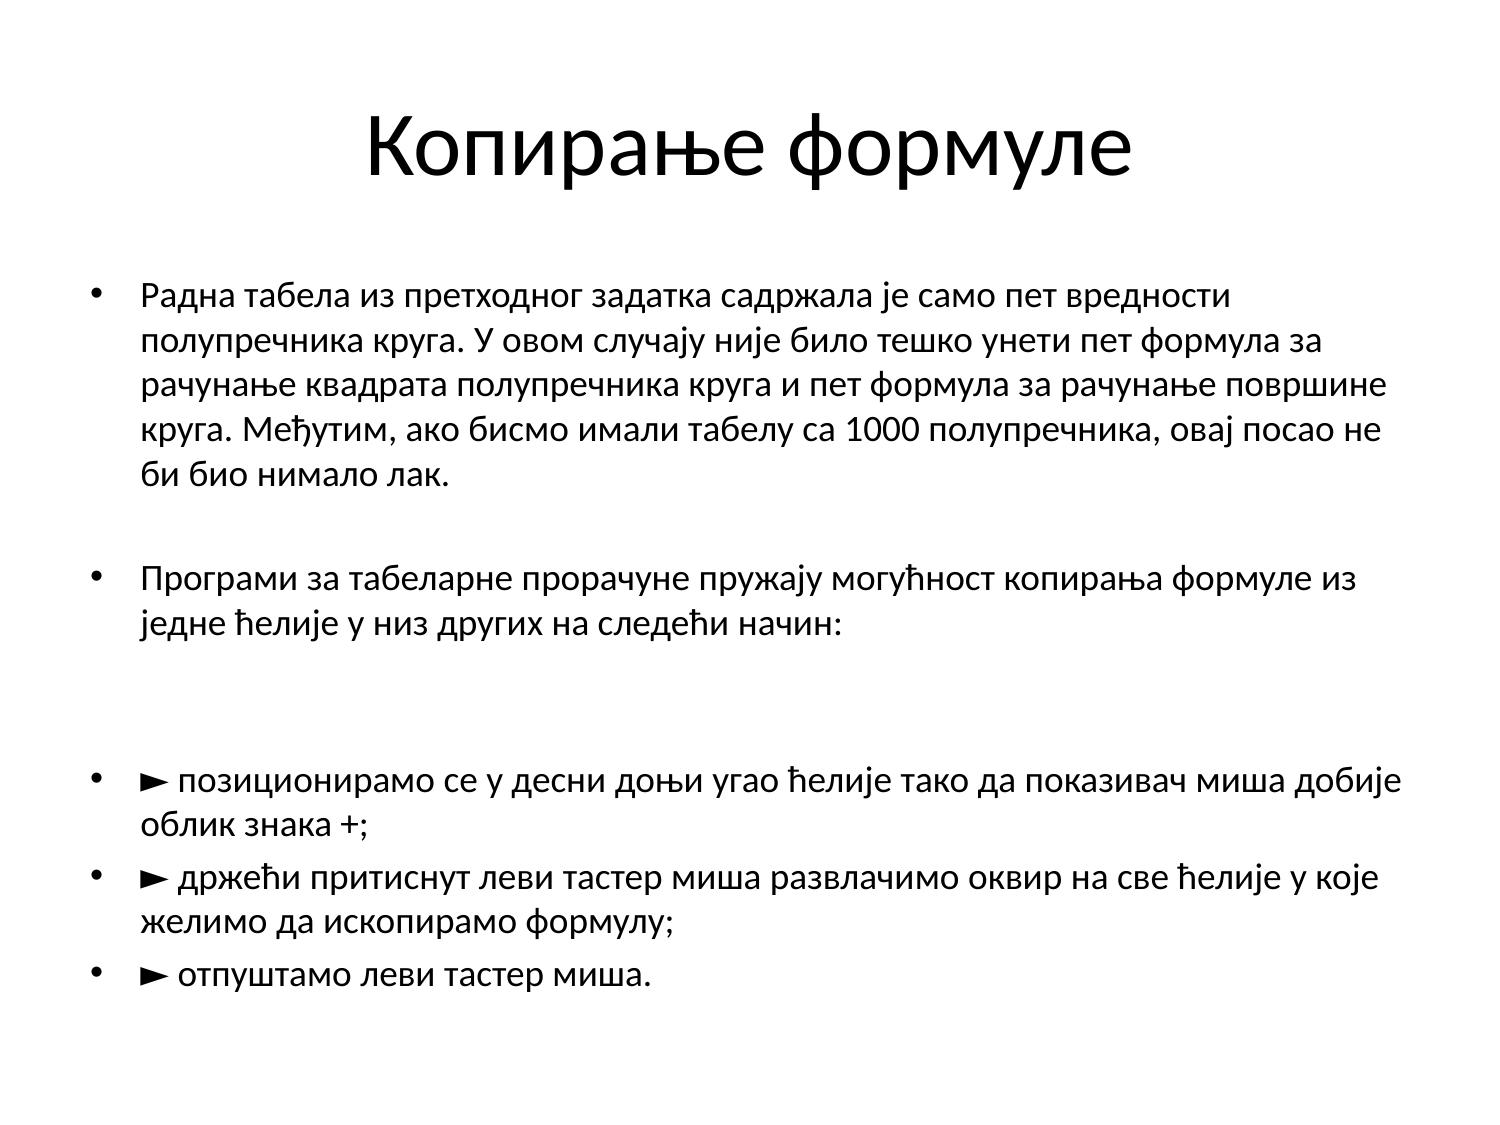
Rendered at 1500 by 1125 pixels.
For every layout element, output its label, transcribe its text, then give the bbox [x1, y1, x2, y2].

list Радна табела из претходног задатка садржала је само пет вредности полупречника круга. У овом случају није било тешко унети пет формула за рачунање квадрата полупречника круга и пет формула за рачунање површине круга. Међутим, ако бисмо имали табелу са 1000 полупречника, овај посао не би био нимало лак. Програми за табеларне прорачуне пружају могућност копирања формуле из једне ћелије у низ других на следећи начин: ► позиционирамо се у десни доњи угао ћелије тако да показивач миша добије облик знака +; ► држећи притиснут леви тастер миша развлачимо оквир на све ћелије у које желимо да ископирамо формулу; ► отпуштамо леви тастер миша. [75, 262, 1425, 1005]
title Копирање формуле [75, 45, 1425, 233]
